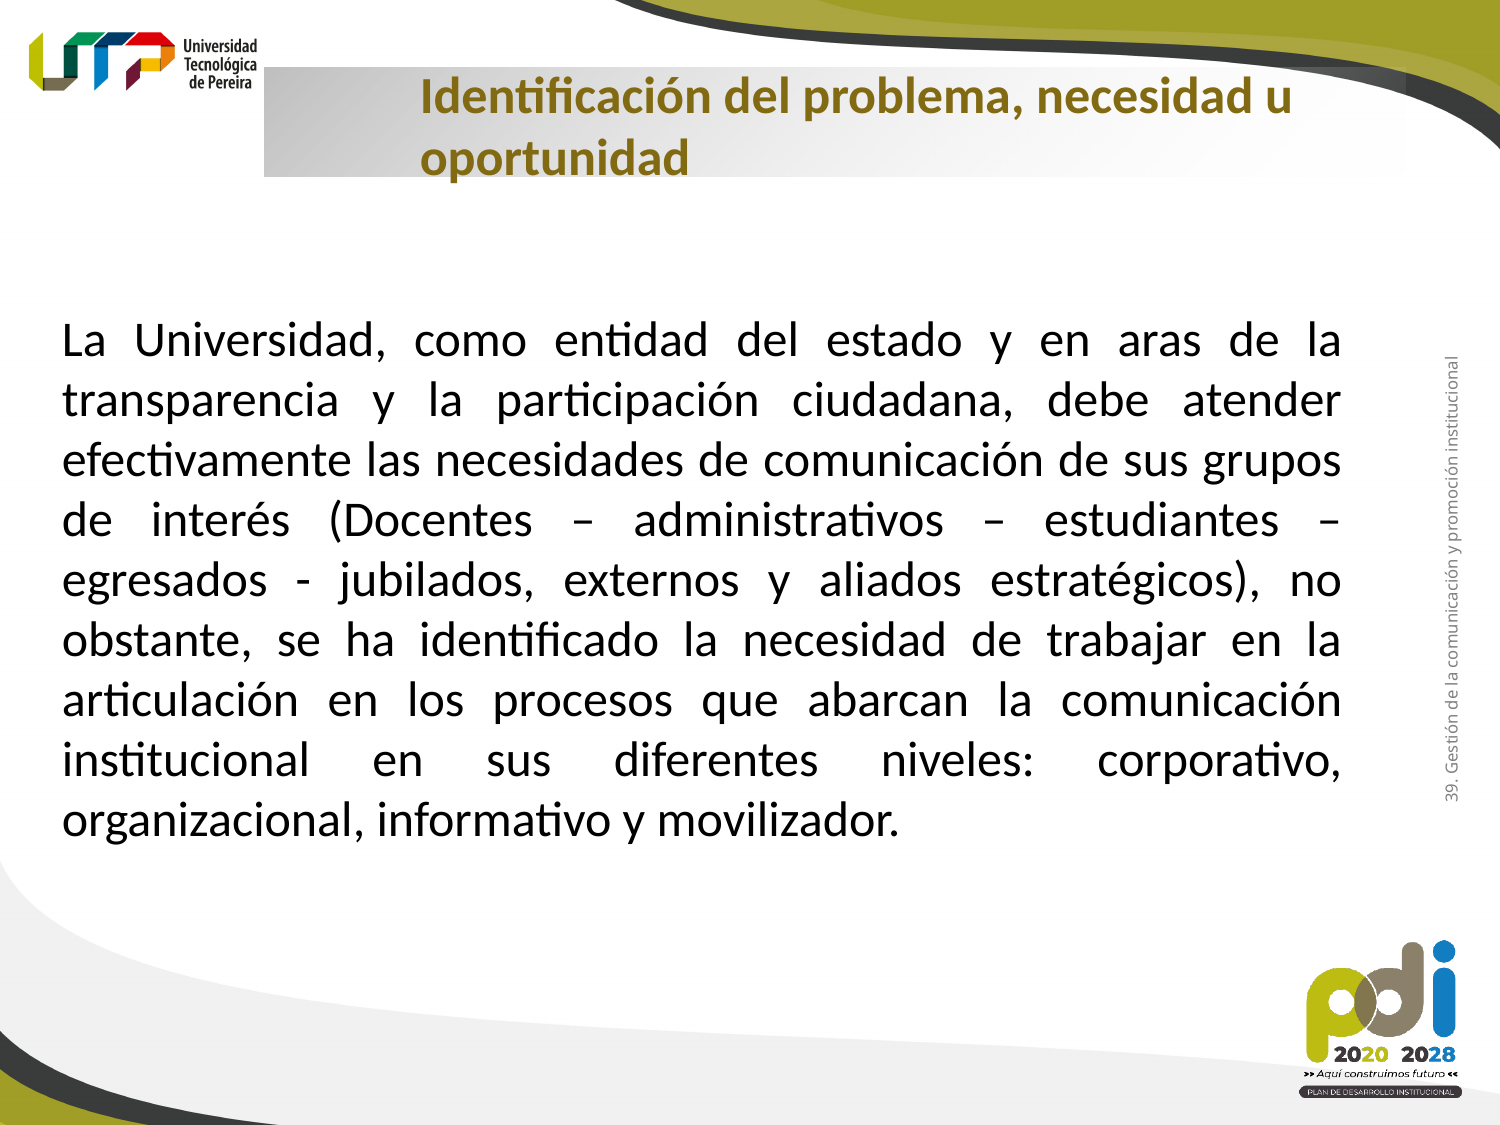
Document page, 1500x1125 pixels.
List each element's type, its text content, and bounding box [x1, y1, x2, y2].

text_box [264, 50, 1418, 197]
text_box La Universidad, como entidad del estado y en aras de la transparencia y la participación ciudadana, debe atender efectivamente las necesidades de comunicación de sus grupos de interés (Docentes – administrativos – estudiantes – egresados - jubilados, externos y aliados estratégicos), no obstante, se ha identificado la necesidad de trabajar en la articulación en los procesos que abarcan la comunicación institucional en sus diferentes niveles: corporativo, organizacional, informativo y movilizador. [47, 299, 1358, 854]
text_box 39. Gestión de la comunicación y promoción institucional [1433, 216, 1469, 943]
picture [0, 0, 1500, 1125]
